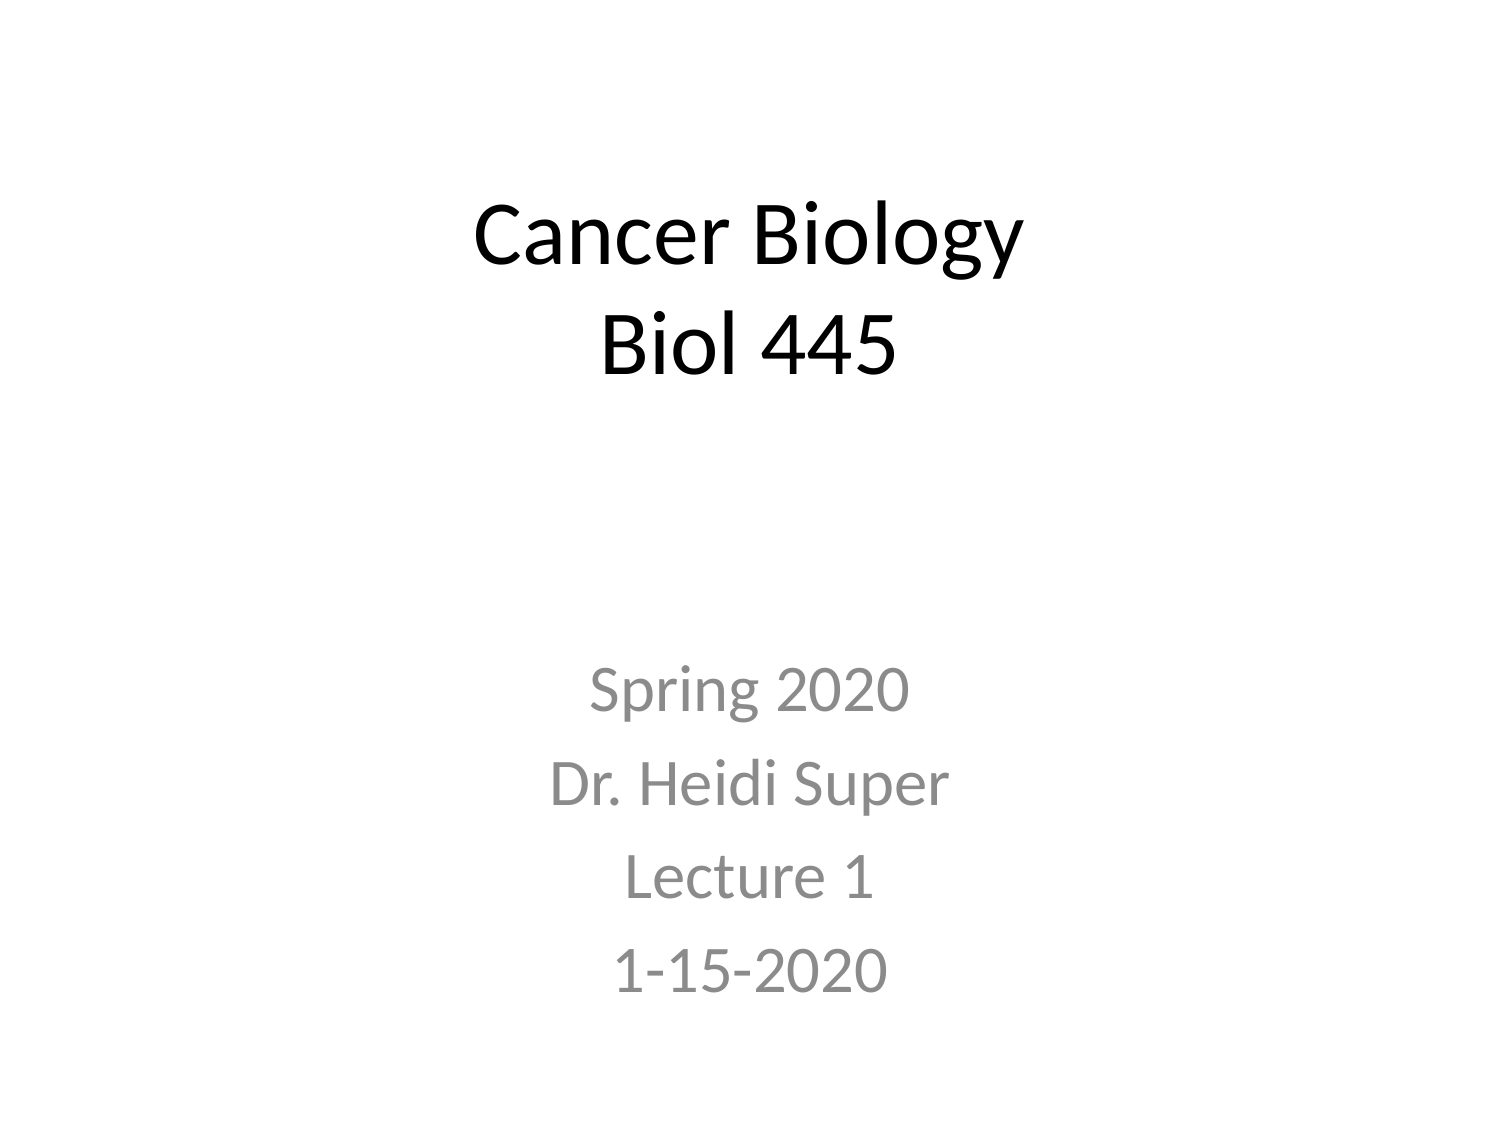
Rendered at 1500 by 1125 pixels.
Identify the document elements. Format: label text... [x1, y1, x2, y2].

title Cancer Biology Biol 445 [112, 162, 1388, 404]
subtitle Spring 2020 Dr. Heidi Super Lecture 1 1-15-2020 [225, 637, 1275, 1075]
